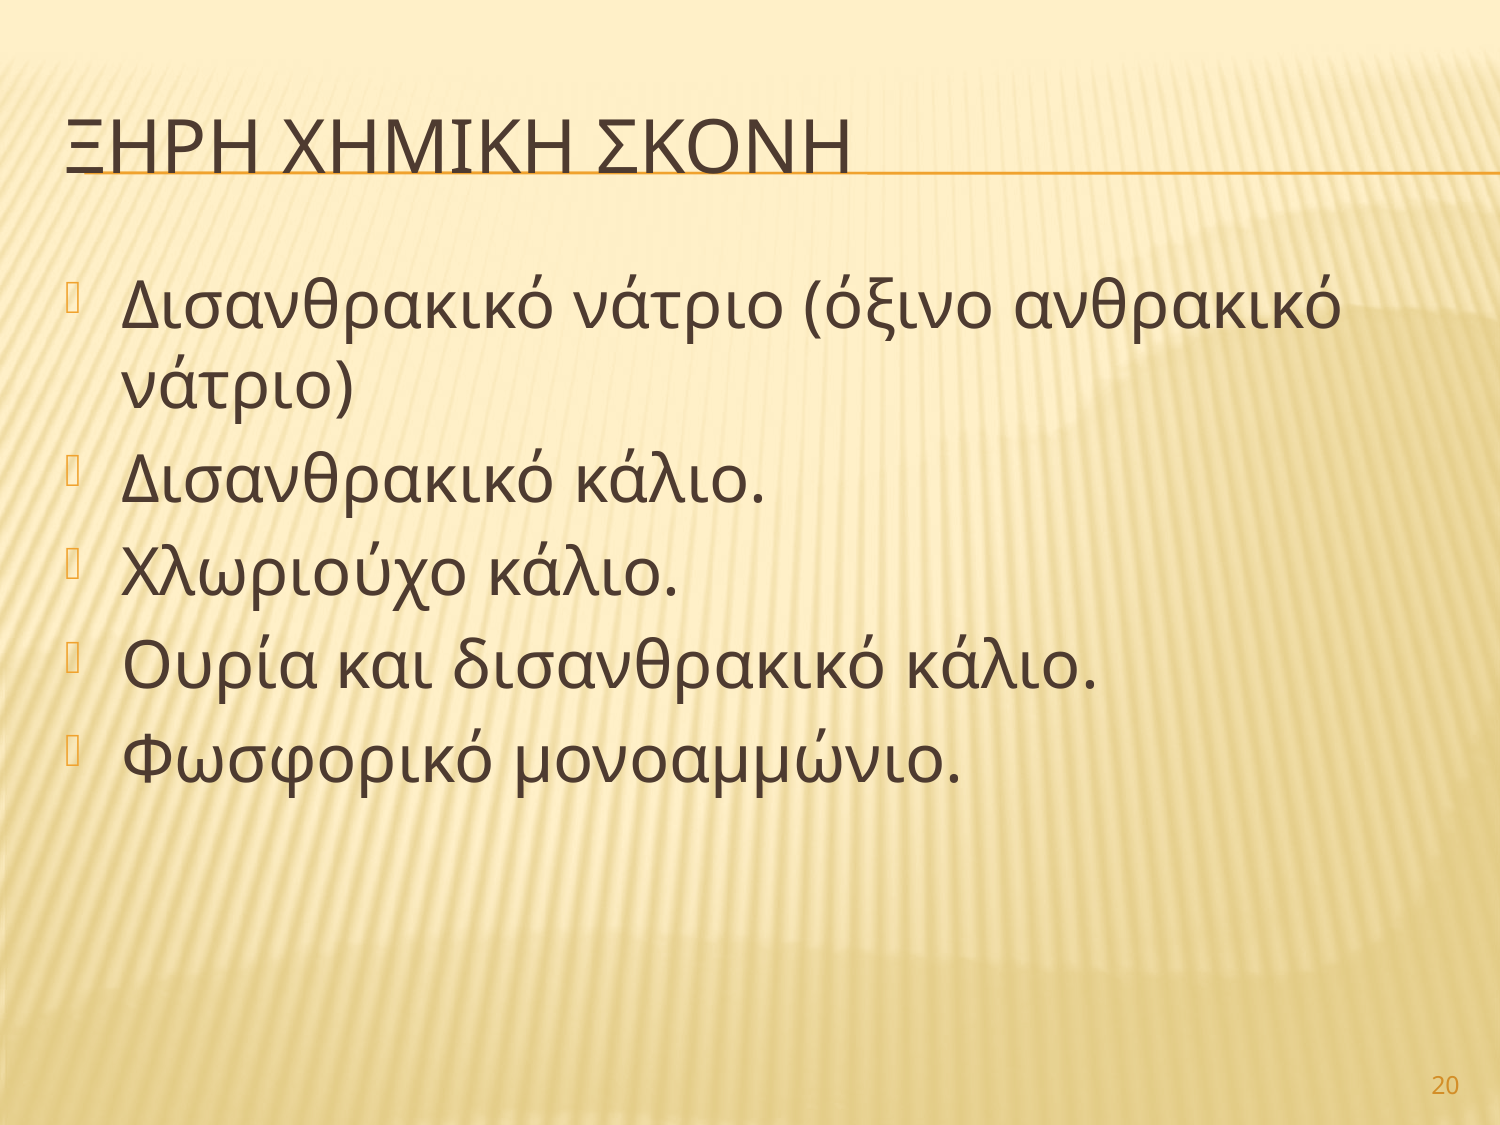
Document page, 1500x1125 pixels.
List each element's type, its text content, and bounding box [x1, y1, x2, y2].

slide_number 20 [1350, 1061, 1475, 1103]
list Δισανθρακικό νάτριο (όξινο ανθρακικό νάτριο) Δισανθρακικό κάλιο. Χλωριούχο κάλιο. Ουρία και δισανθρακικό κάλιο. Φωσφορικό μονοαμμώνιο. [50, 254, 1475, 998]
title Ξηρη χημικη σκονη [50, 75, 1475, 213]
